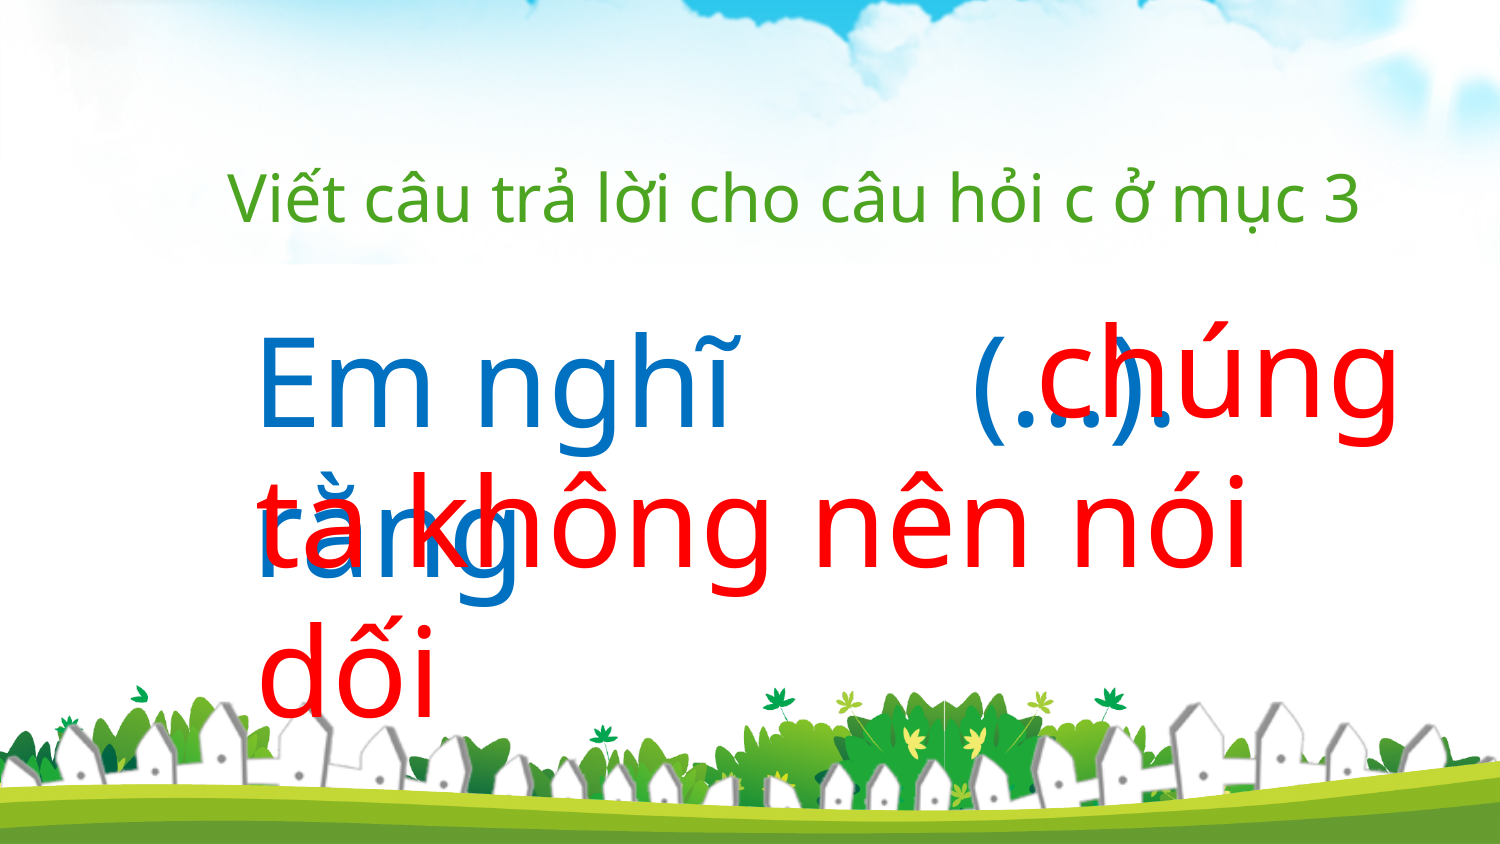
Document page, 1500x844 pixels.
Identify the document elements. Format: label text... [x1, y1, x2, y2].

text_box chúng ta không nên nói dối [240, 285, 1482, 751]
picture [0, 0, 1500, 400]
picture [0, 654, 1500, 844]
text_box Viết câu trả lời cho câu hỏi c ở mục 3 [212, 148, 1439, 244]
